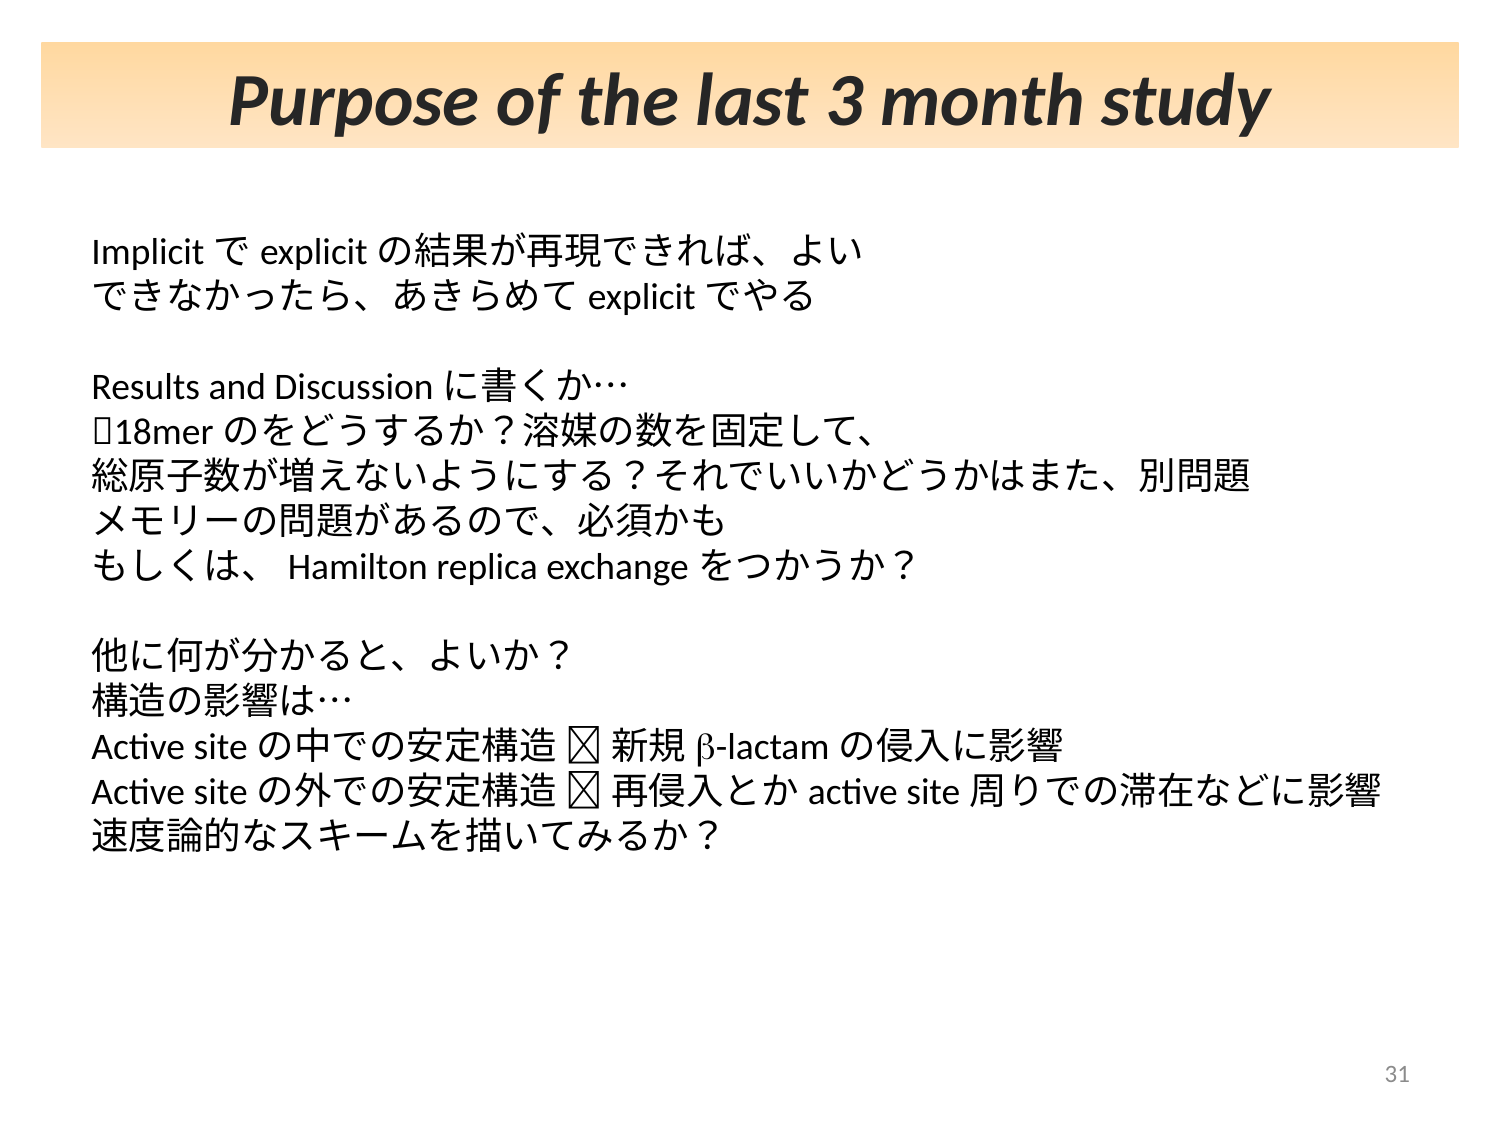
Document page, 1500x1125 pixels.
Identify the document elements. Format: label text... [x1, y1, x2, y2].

text_box Purpose of the last 3 month study [41, 42, 1459, 148]
slide_number 31 [1074, 1042, 1425, 1103]
text_box Implicitでexplicitの結果が再現できれば、よい できなかったら、あきらめてexplicitでやる Results and Discussionに書くか… 18merのをどうするか？溶媒の数を固定して、 総原子数が増えないようにする？それでいいかどうかはまた、別問題 メモリーの問題があるので、必須かも もしくは、Hamilton replica exchangeをつかうか？ 他に何が分かると、よいか？ 構造の影響は… Active siteの中での安定構造  新規b-lactamの侵入に影響 Active siteの外での安定構造  再侵入とかactive site周りでの滞在などに影響 速度論的なスキームを描いてみるか？ [76, 219, 1424, 865]
